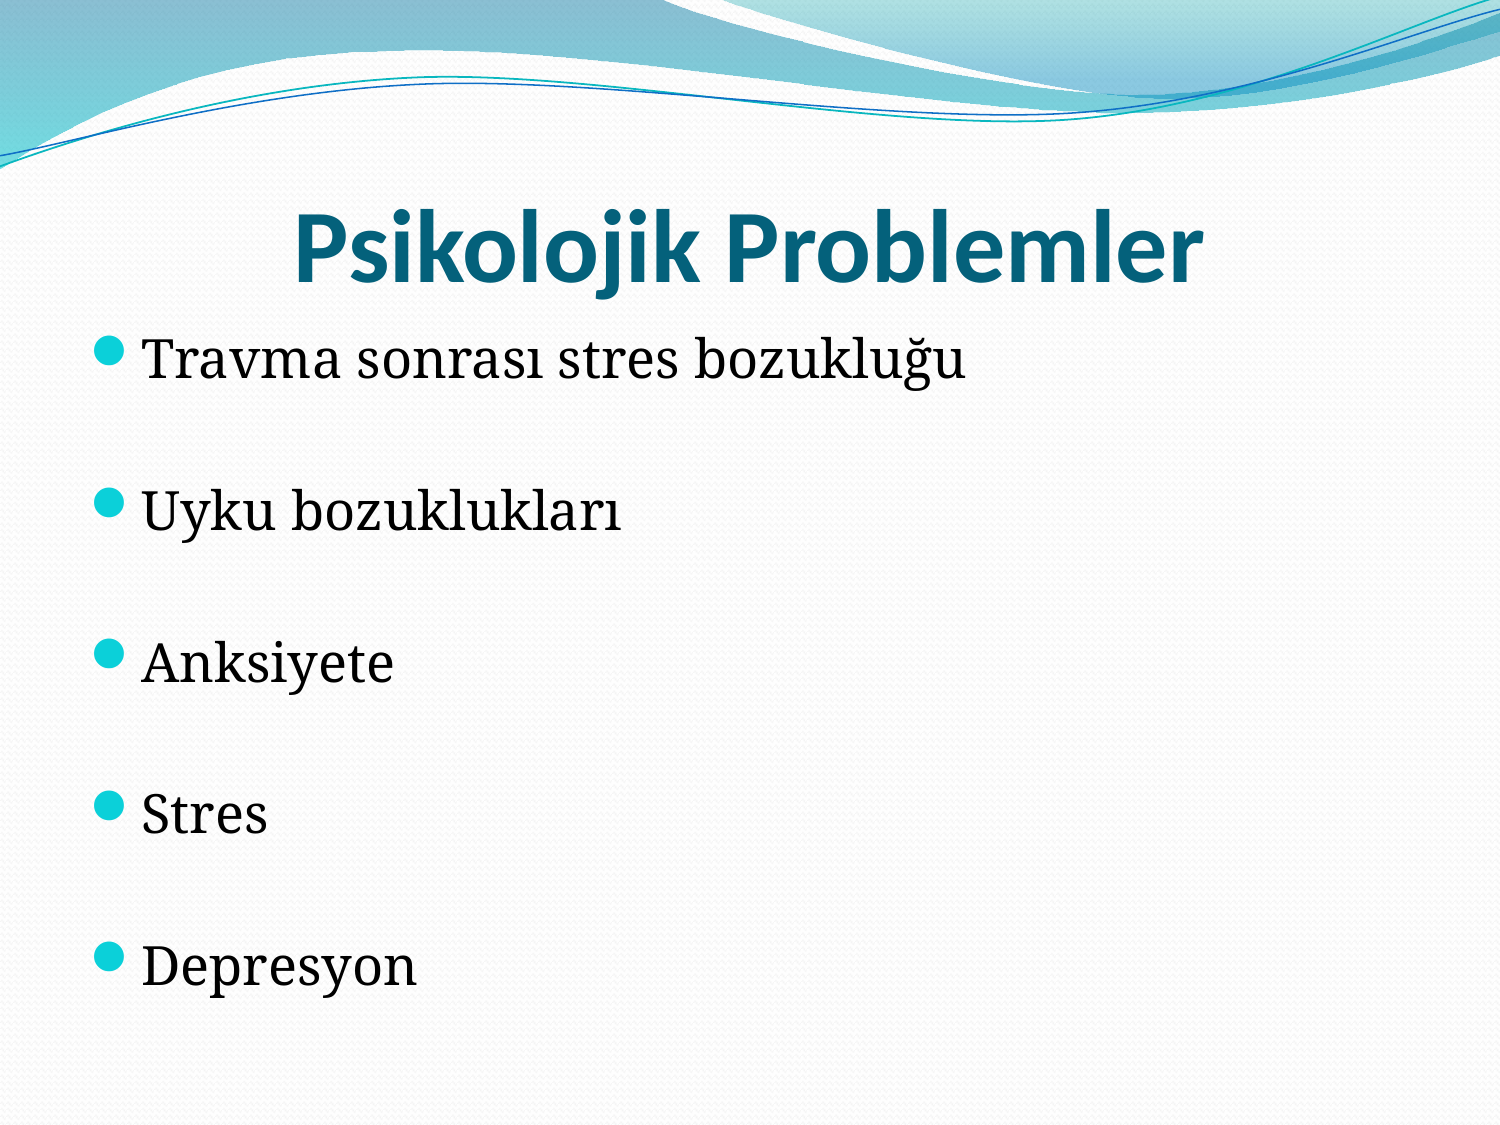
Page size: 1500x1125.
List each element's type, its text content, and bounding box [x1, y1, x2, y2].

list Travma sonrası stres bozukluğu Uyku bozuklukları Anksiyete Stres Depresyon [75, 317, 1425, 1038]
title Psikolojik Problemler [75, 115, 1425, 303]
